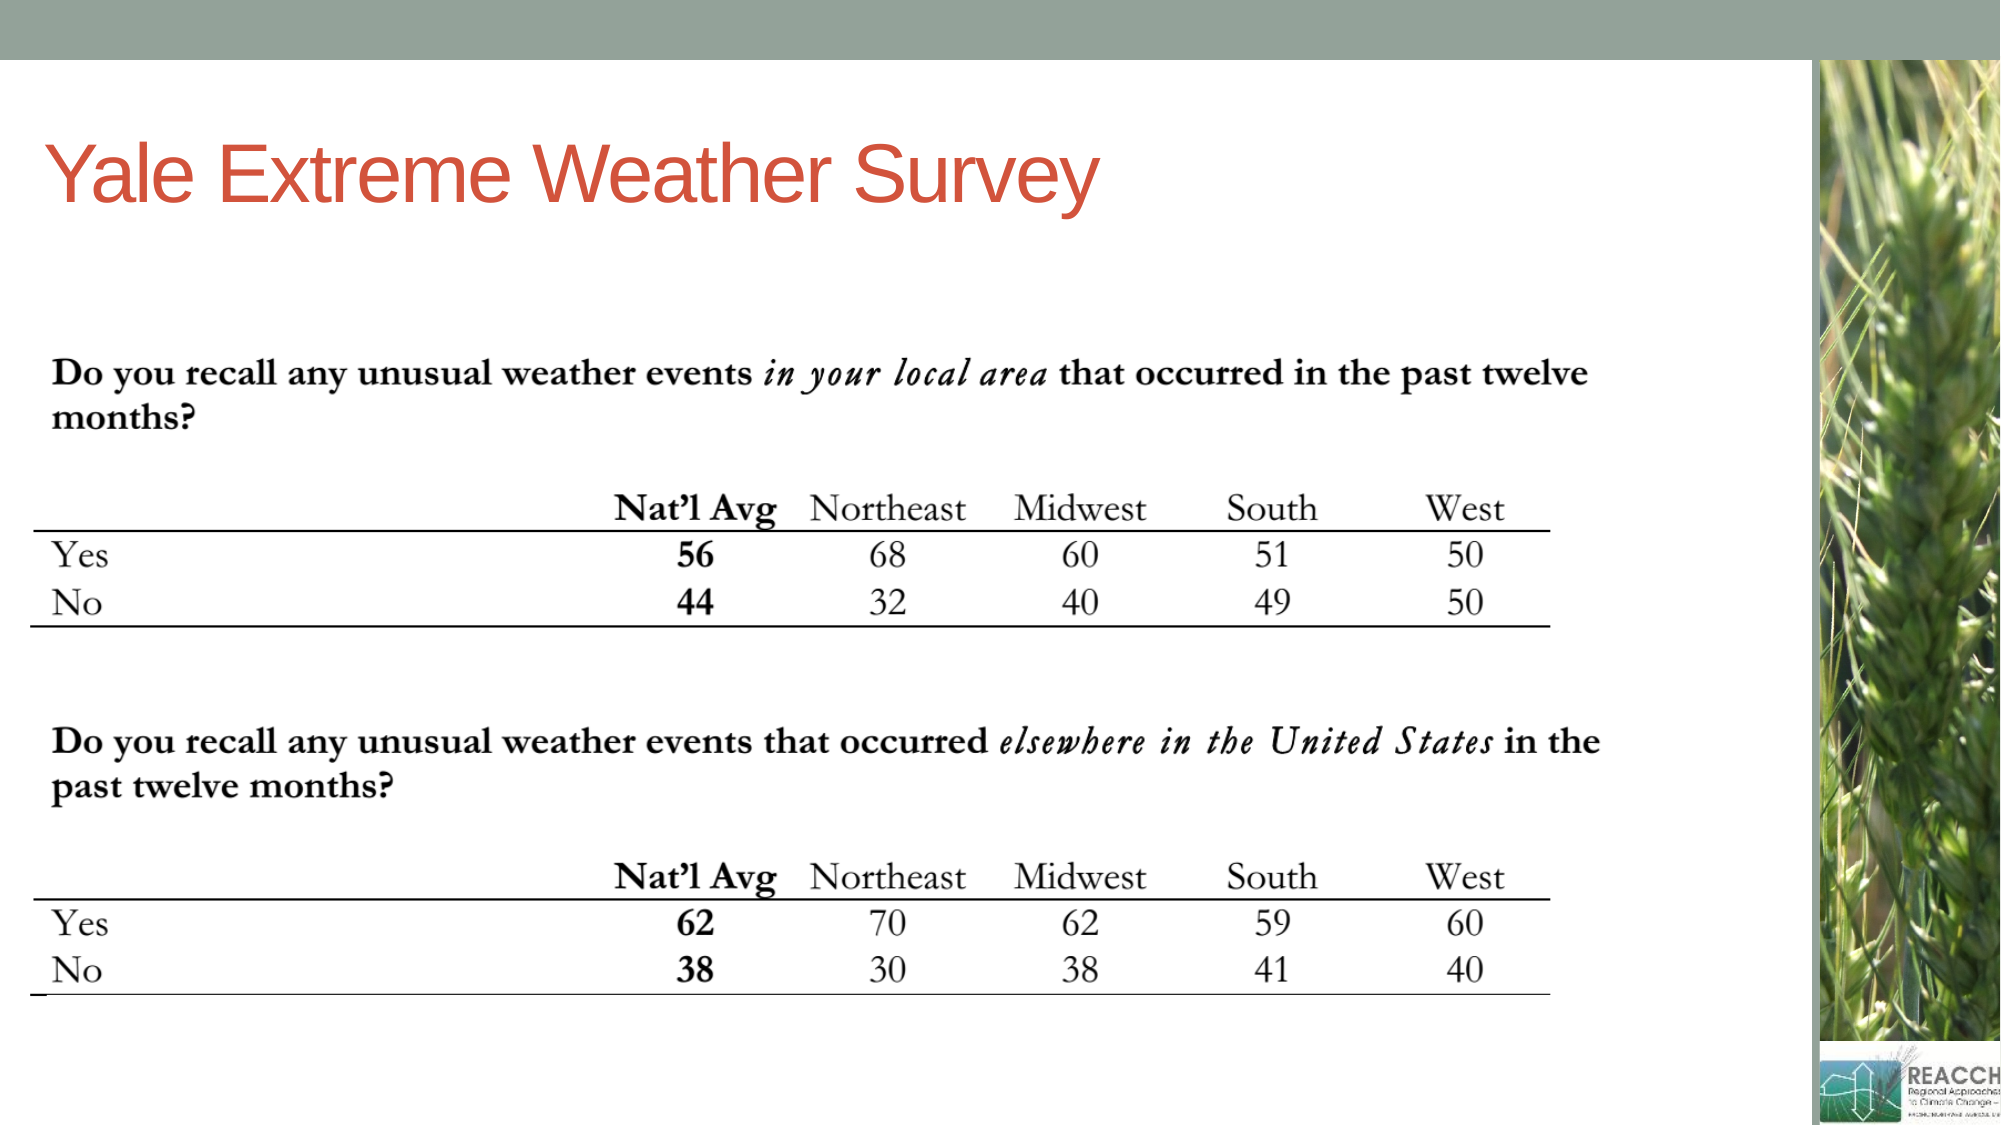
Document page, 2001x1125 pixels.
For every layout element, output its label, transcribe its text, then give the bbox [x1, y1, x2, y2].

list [27, 278, 1619, 1047]
picture [1819, 56, 2001, 1125]
title Yale Extreme Weather Survey [28, 87, 1619, 250]
